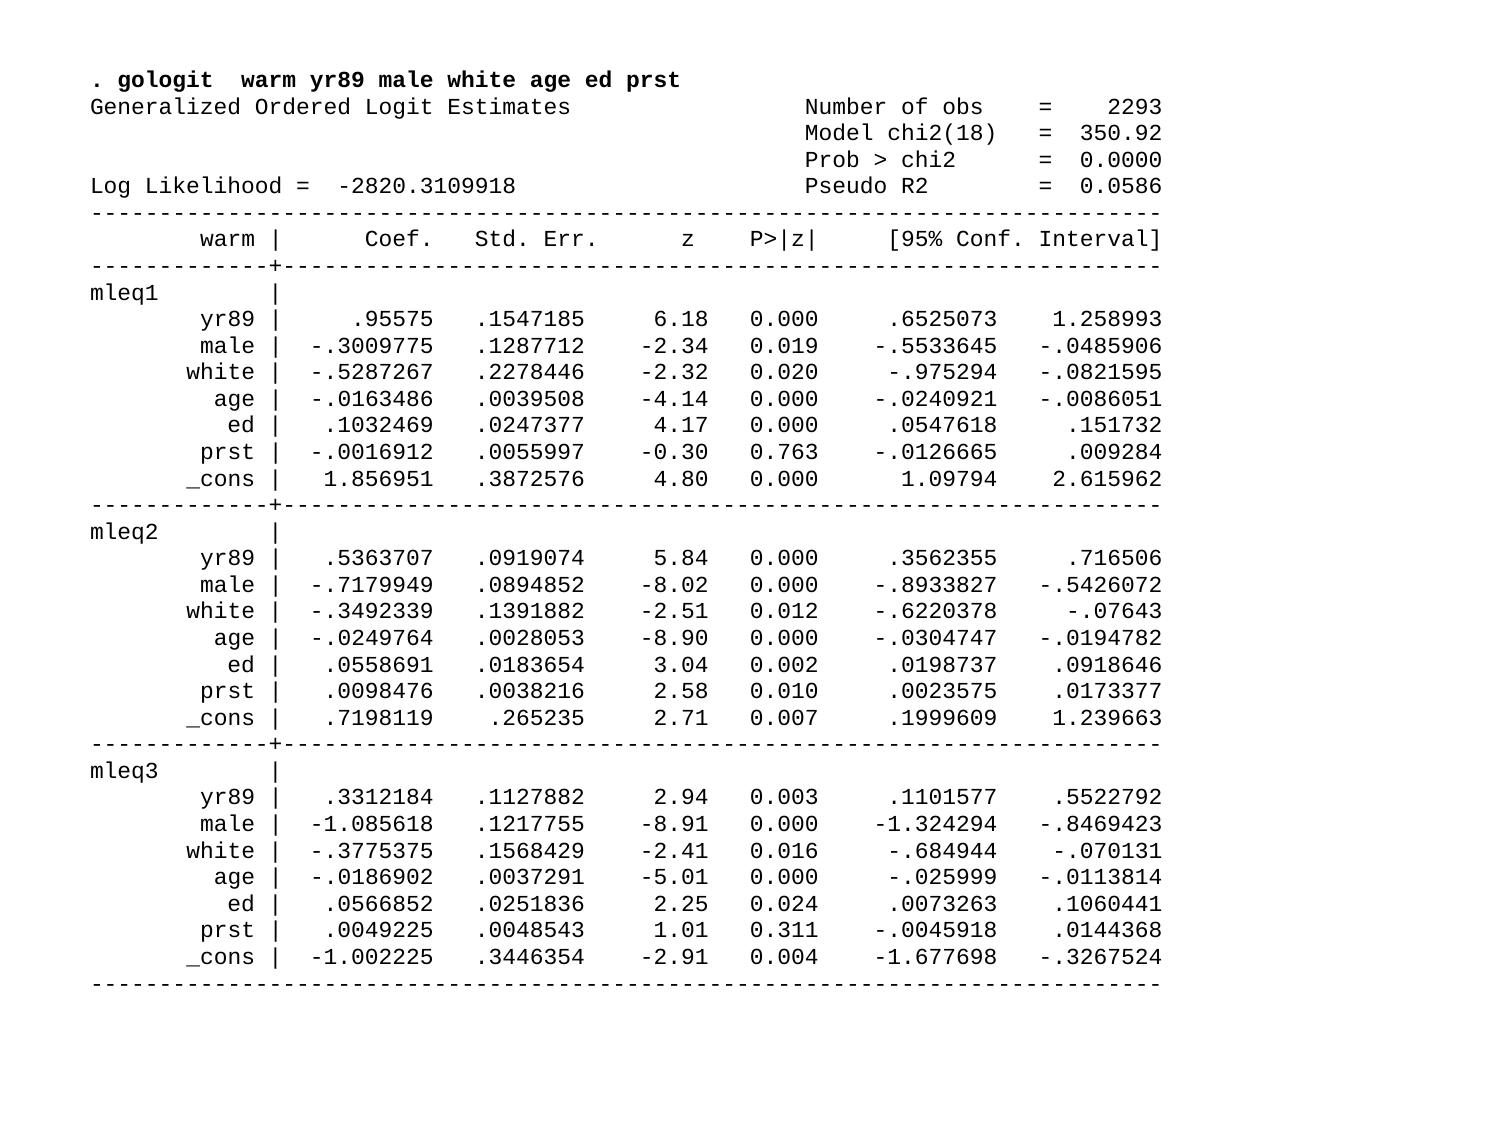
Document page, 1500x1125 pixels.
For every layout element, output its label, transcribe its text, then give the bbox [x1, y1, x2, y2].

list . gologit warm yr89 male white age ed prst Generalized Ordered Logit Estimates Number of obs = 2293 Model chi2(18) = 350.92 Prob > chi2 = 0.0000 Log Likelihood = -2820.3109918 Pseudo R2 = 0.0586 ------------------------------------------------------------------------------ warm | Coef. Std. Err. z P>|z| [95% Conf. Interval] -------------+---------------------------------------------------------------- mleq1 | yr89 | .95575 .1547185 6.18 0.000 .6525073 1.258993 male | -.3009775 .1287712 -2.34 0.019 -.5533645 -.0485906 white | -.5287267 .2278446 -2.32 0.020 -.975294 -.0821595 age | -.0163486 .0039508 -4.14 0.000 -.0240921 -.0086051 ed | .1032469 .0247377 4.17 0.000 .0547618 .151732 prst | -.0016912 .0055997 -0.30 0.763 -.0126665 .009284 _cons | 1.856951 .3872576 4.80 0.000 1.09794 2.615962 -------------+---------------------------------------------------------------- mleq2 | yr89 | .5363707 .0919074 5.84 0.000 .3562355 .716506 male | -.7179949 .0894852 -8.02 0.000 -.8933827 -.5426072 white | -.3492339 .1391882 -2.51 0.012 -.6220378 -.07643 age | -.0249764 .0028053 -8.90 0.000 -.0304747 -.0194782 ed | .0558691 .0183654 3.04 0.002 .0198737 .0918646 prst | .0098476 .0038216 2.58 0.010 .0023575 .0173377 _cons | .7198119 .265235 2.71 0.007 .1999609 1.239663 -------------+---------------------------------------------------------------- mleq3 | yr89 | .3312184 .1127882 2.94 0.003 .1101577 .5522792 male | -1.085618 .1217755 -8.91 0.000 -1.324294 -.8469423 white | -.3775375 .1568429 -2.41 0.016 -.684944 -.070131 age | -.0186902 .0037291 -5.01 0.000 -.025999 -.0113814 ed | .0566852 .0251836 2.25 0.024 .0073263 .1060441 prst | .0049225 .0048543 1.01 0.311 -.0045918 .0144368 _cons | -1.002225 .3446354 -2.91 0.004 -1.677698 -.3267524 ------------------------------------------------------------------------------ [75, 62, 1425, 1063]
